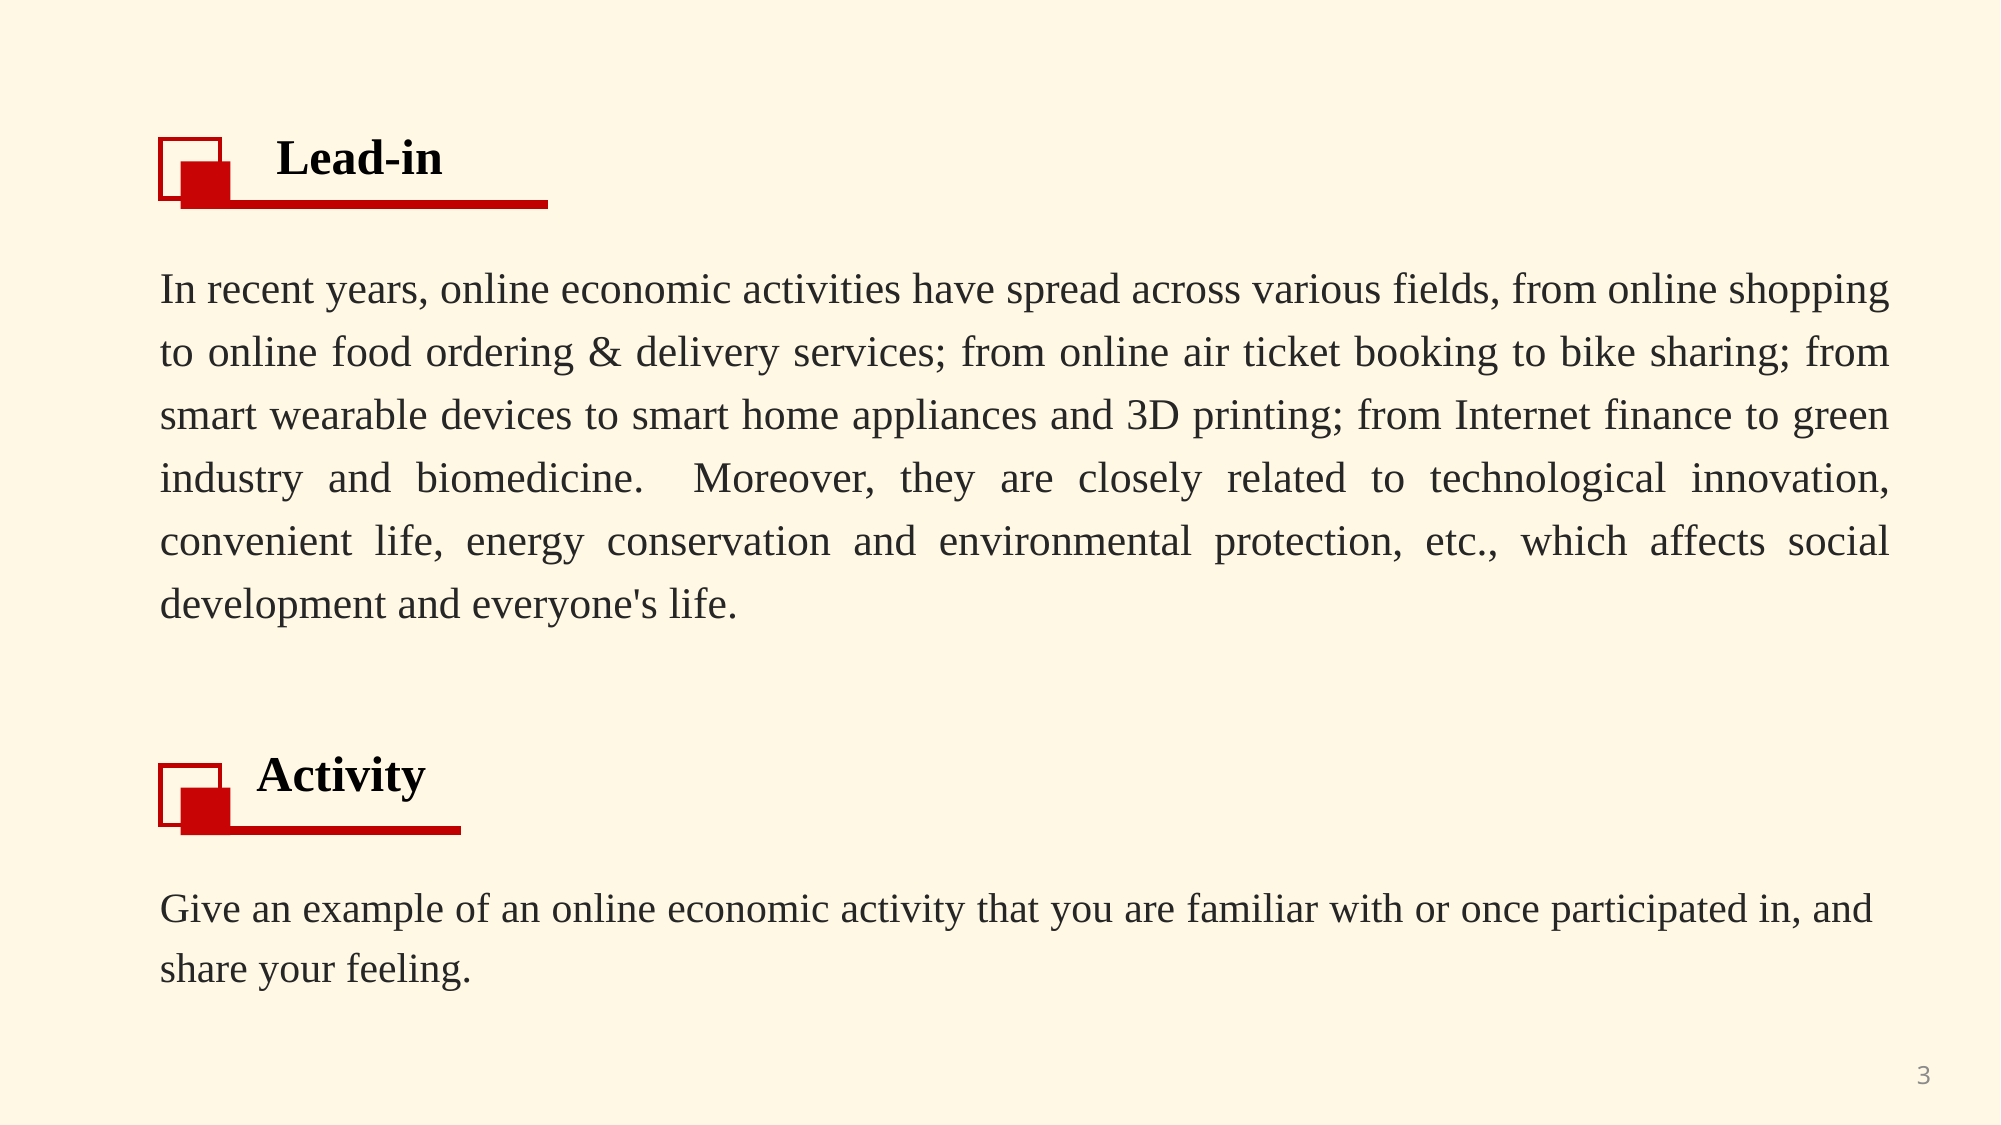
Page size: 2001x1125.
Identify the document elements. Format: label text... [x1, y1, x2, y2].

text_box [160, 117, 630, 209]
text_box In recent years, online economic activities have spread across various fields, from online shopping to online food ordering & delivery services; from online air ticket booking to bike sharing; from smart wearable devices to smart home appliances and 3D printing; from Internet finance to green industry and biomedicine. Moreover, they are closely related to technological innovation, convenient life, energy conservation and environmental protection, etc., which affects social development and everyone's life. [145, 242, 1907, 635]
text_box Give an example of an online economic activity that you are familiar with or once participated in, and share your feeling. [145, 863, 1890, 998]
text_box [160, 734, 510, 836]
